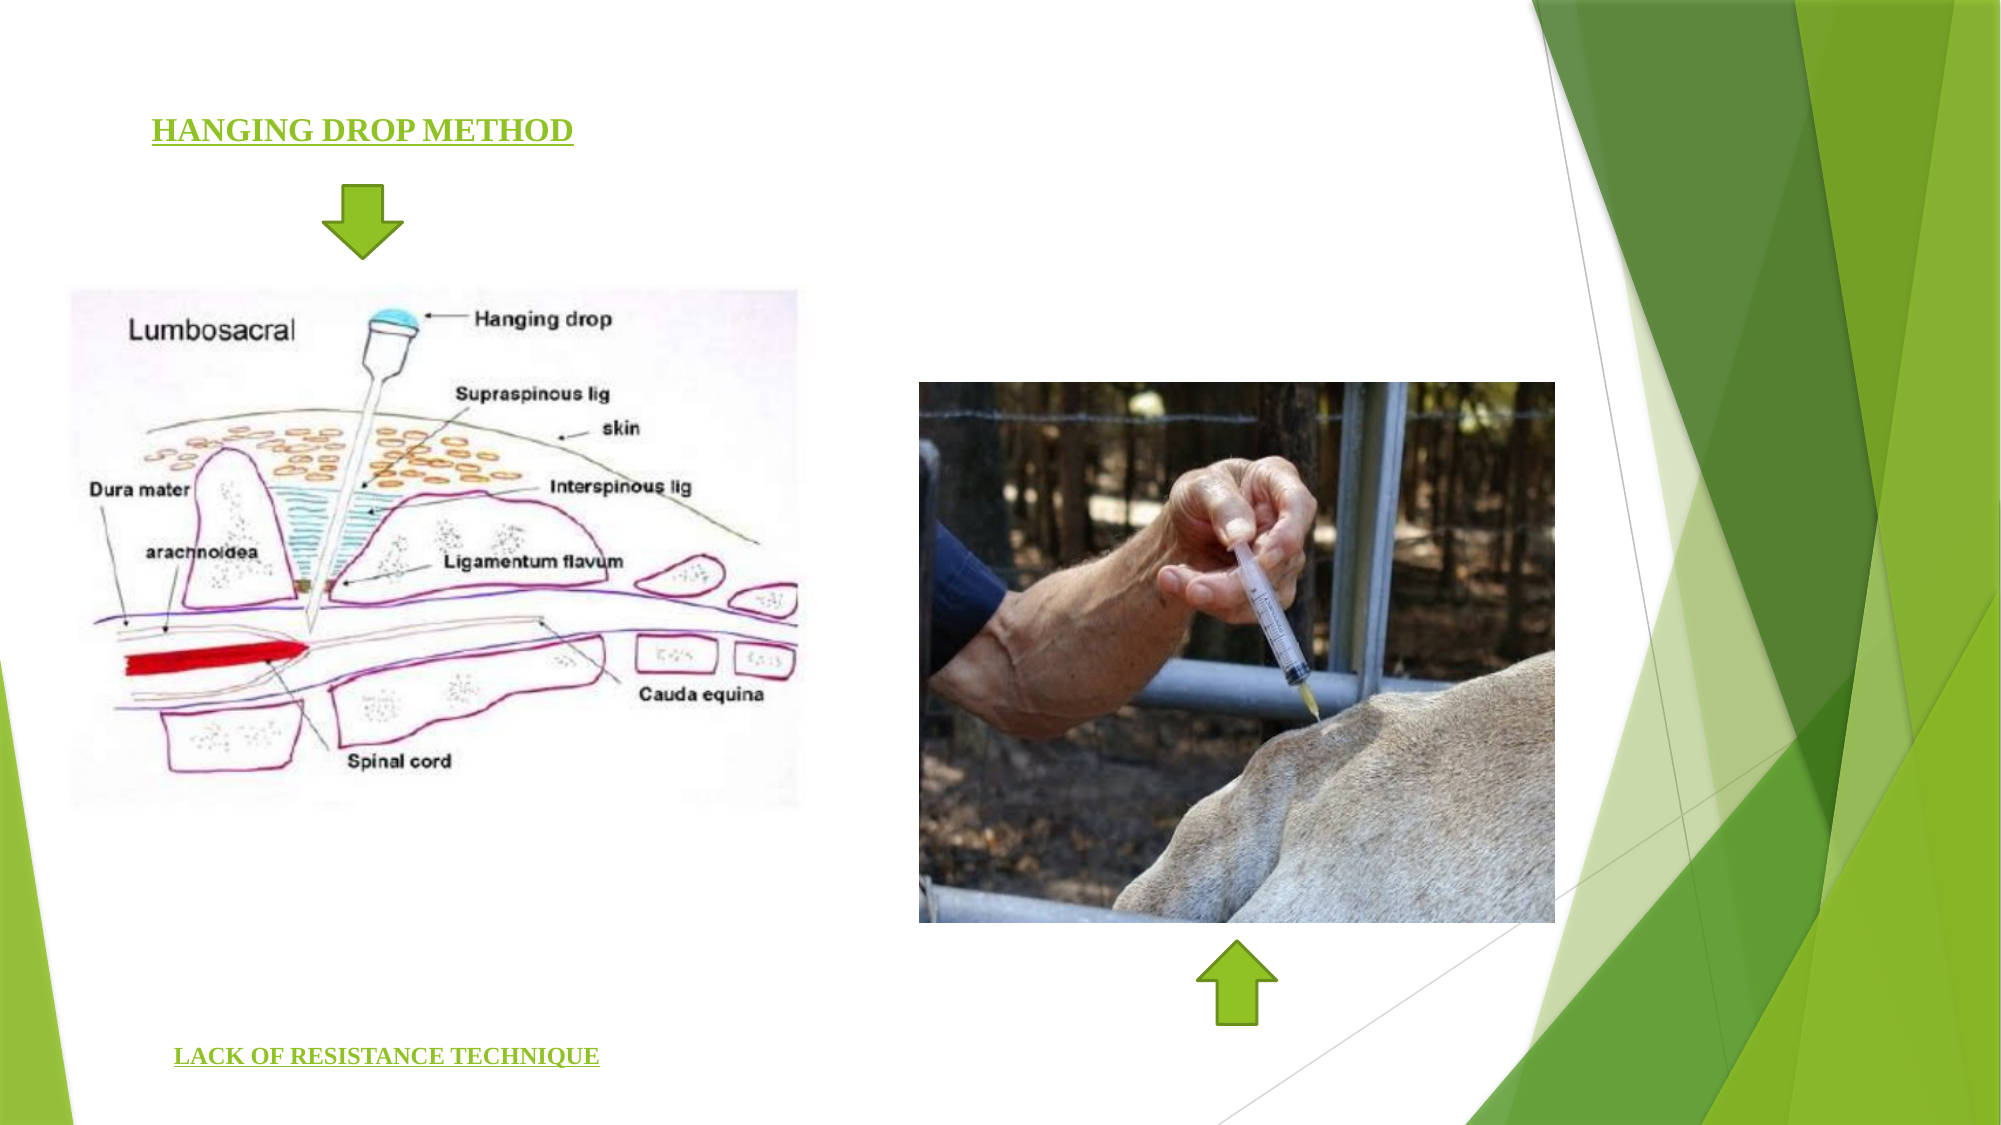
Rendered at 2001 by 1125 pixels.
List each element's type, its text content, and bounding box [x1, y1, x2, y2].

text_box [321, 184, 404, 260]
text_box LACK OF RESISTANCE TECHNIQUE [0, 976, 1553, 1103]
picture [919, 381, 1556, 924]
title HANGING DROP METHOD [37, 101, 1591, 228]
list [65, 284, 815, 848]
text_box [1195, 939, 1279, 1026]
